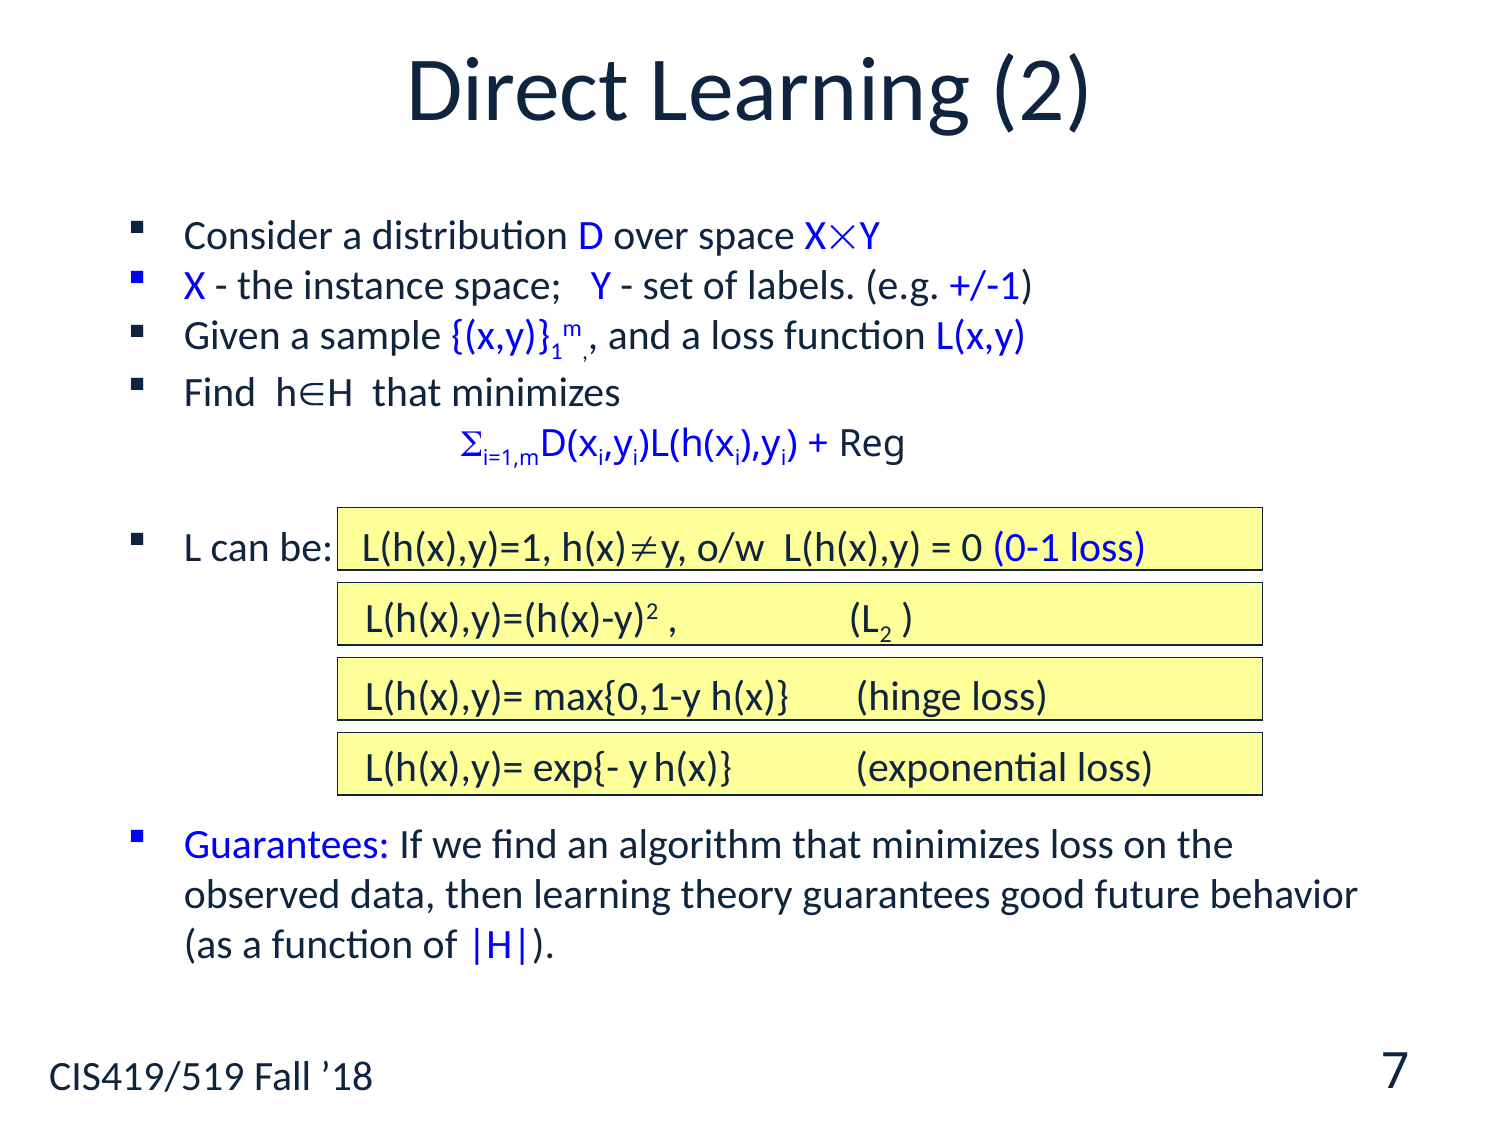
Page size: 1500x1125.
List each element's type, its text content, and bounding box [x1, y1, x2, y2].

title Direct Learning (2) [112, 5, 1388, 163]
slide_number 7 [1074, 1042, 1425, 1103]
list Consider a distribution D over space XY X - the instance space; Y - set of labels. (e.g. +/-1) Given a sample {(x,y)}1m,, and a loss function L(x,y) Find hH that minimizes i=1,mD(xi,yi)L(h(xi),yi) + Reg L can be: L(h(x),y)=1, h(x)y, o/w L(h(x),y) = 0 (0-1 loss) L(h(x),y)=(h(x)-y)2 , (L2 ) L(h(x),y)= max{0,1-y h(x)} (hinge loss) L(h(x),y)= exp{- y h(x)} (exponential loss) Guarantees: If we find an algorithm that minimizes loss on the observed data, then learning theory guarantees good future behavior (as a function of |H|). [112, 200, 1388, 1018]
